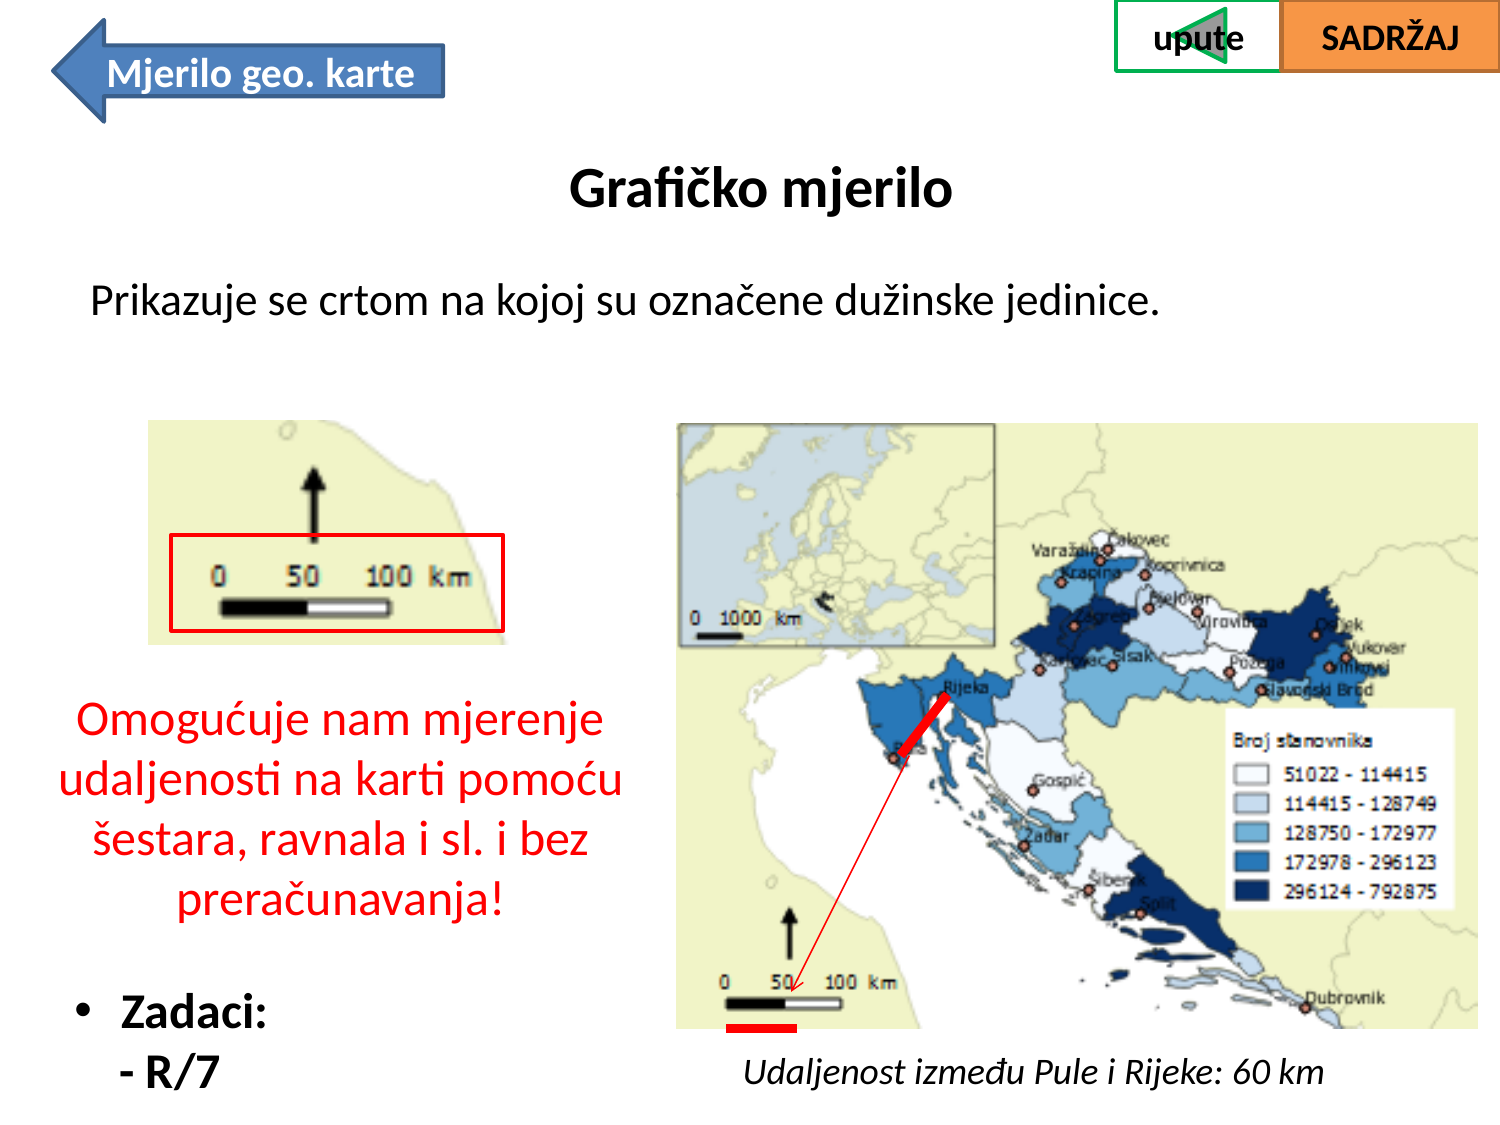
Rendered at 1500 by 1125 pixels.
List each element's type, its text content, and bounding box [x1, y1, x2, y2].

text_box Zadaci: - R/7 [59, 971, 284, 1107]
title Grafičko mjerilo [86, 90, 1437, 278]
text_box Mjerilo geo. karte [50, 17, 446, 124]
list Prikazuje se crtom na kojoj su označene dužinske jedinice. [75, 262, 1341, 1005]
picture [676, 422, 1478, 1029]
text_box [790, 755, 910, 992]
text_box Omogućuje nam mjerenje udaljenosti na karti pomoću šestara, ravnala i sl. i bez preračunavanja! [12, 678, 670, 934]
text_box SADRŽAJ [1279, 0, 1500, 73]
picture [147, 419, 527, 646]
text_box upute [1114, 0, 1279, 73]
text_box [900, 694, 948, 756]
text_box Udaljenost između Pule i Rijeke: 60 km [676, 1039, 1412, 1100]
